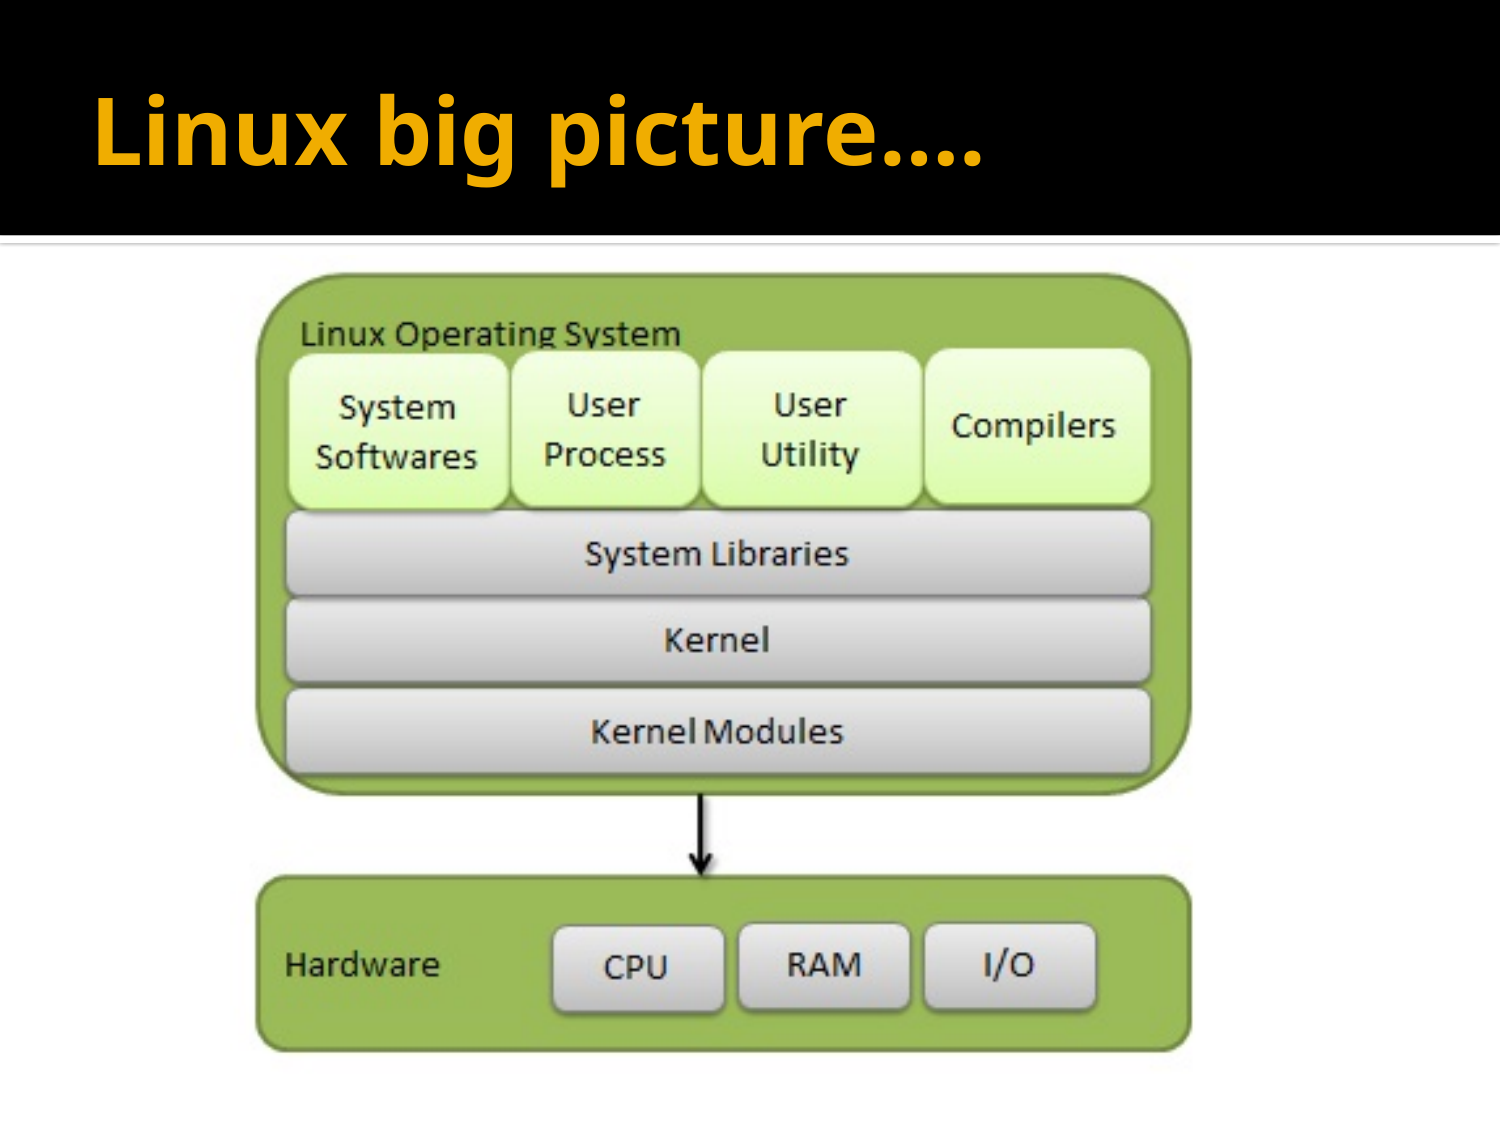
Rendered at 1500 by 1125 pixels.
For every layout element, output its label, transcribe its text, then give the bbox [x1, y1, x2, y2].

picture [230, 255, 1211, 1074]
title Linux big picture…. [75, 25, 1425, 231]
